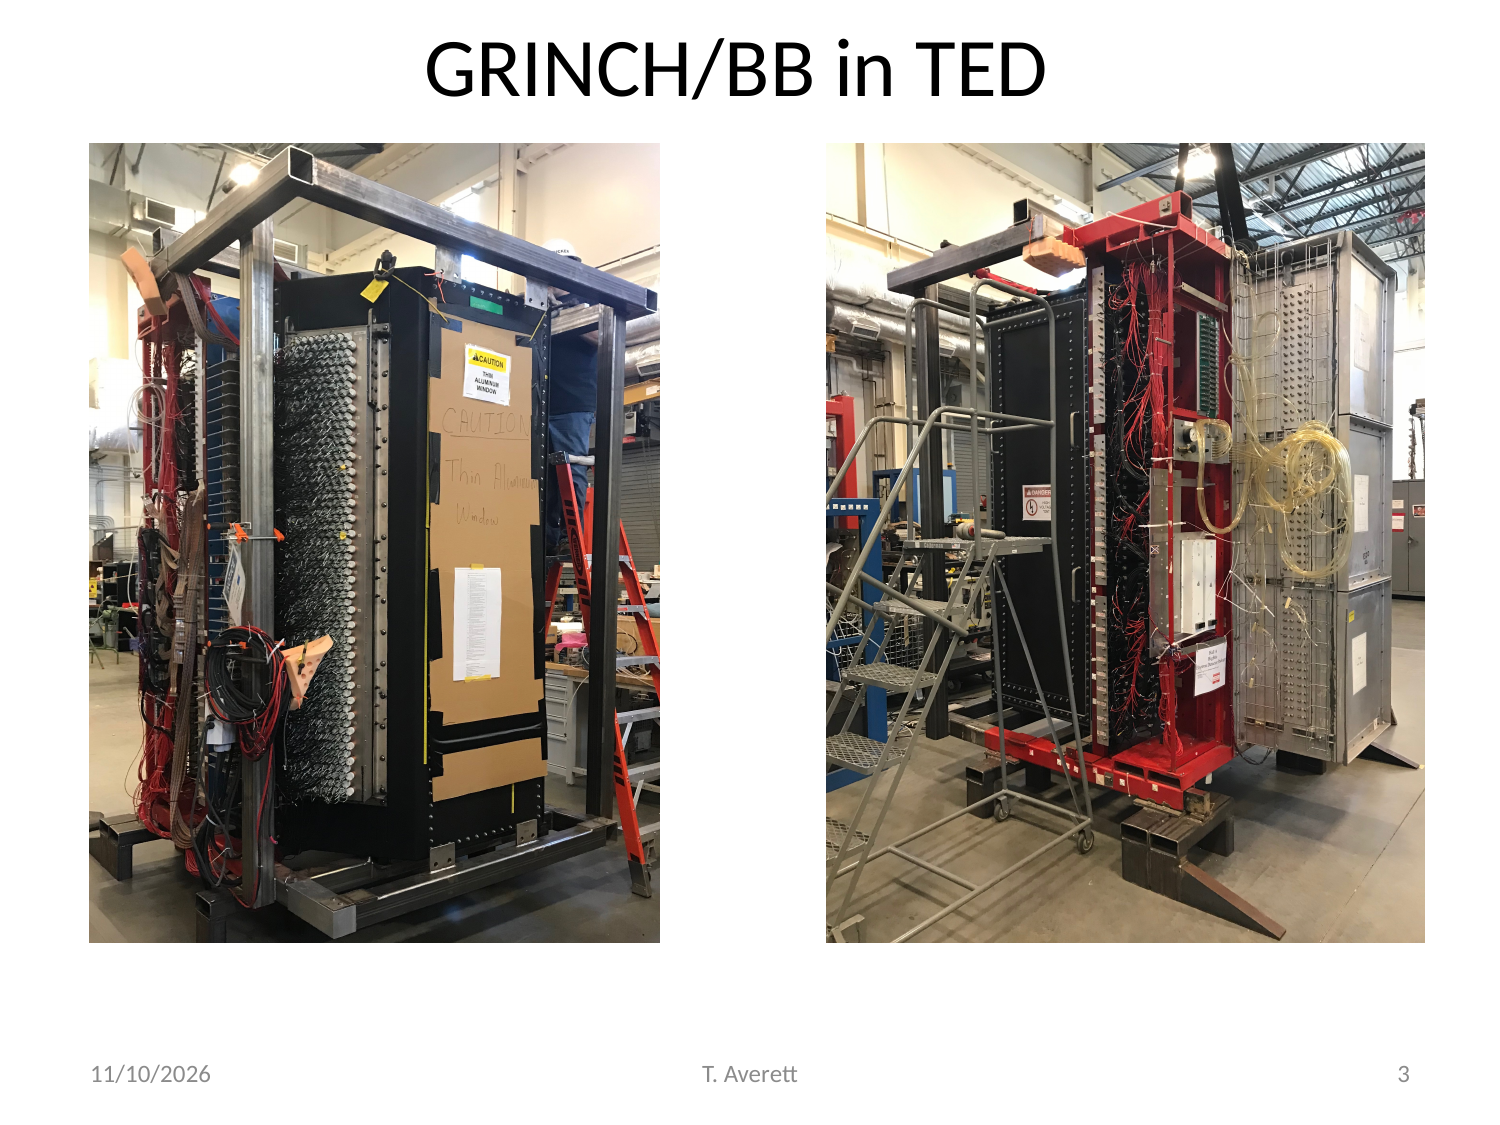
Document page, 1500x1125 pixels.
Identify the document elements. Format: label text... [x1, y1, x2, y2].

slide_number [75, 1042, 425, 1103]
text_box GRINCH/BB in TED [409, 5, 1064, 121]
slide_number 3 [1074, 1042, 1425, 1103]
picture [89, 143, 660, 943]
picture [825, 143, 1426, 943]
footer T. Averett [512, 1042, 988, 1103]
